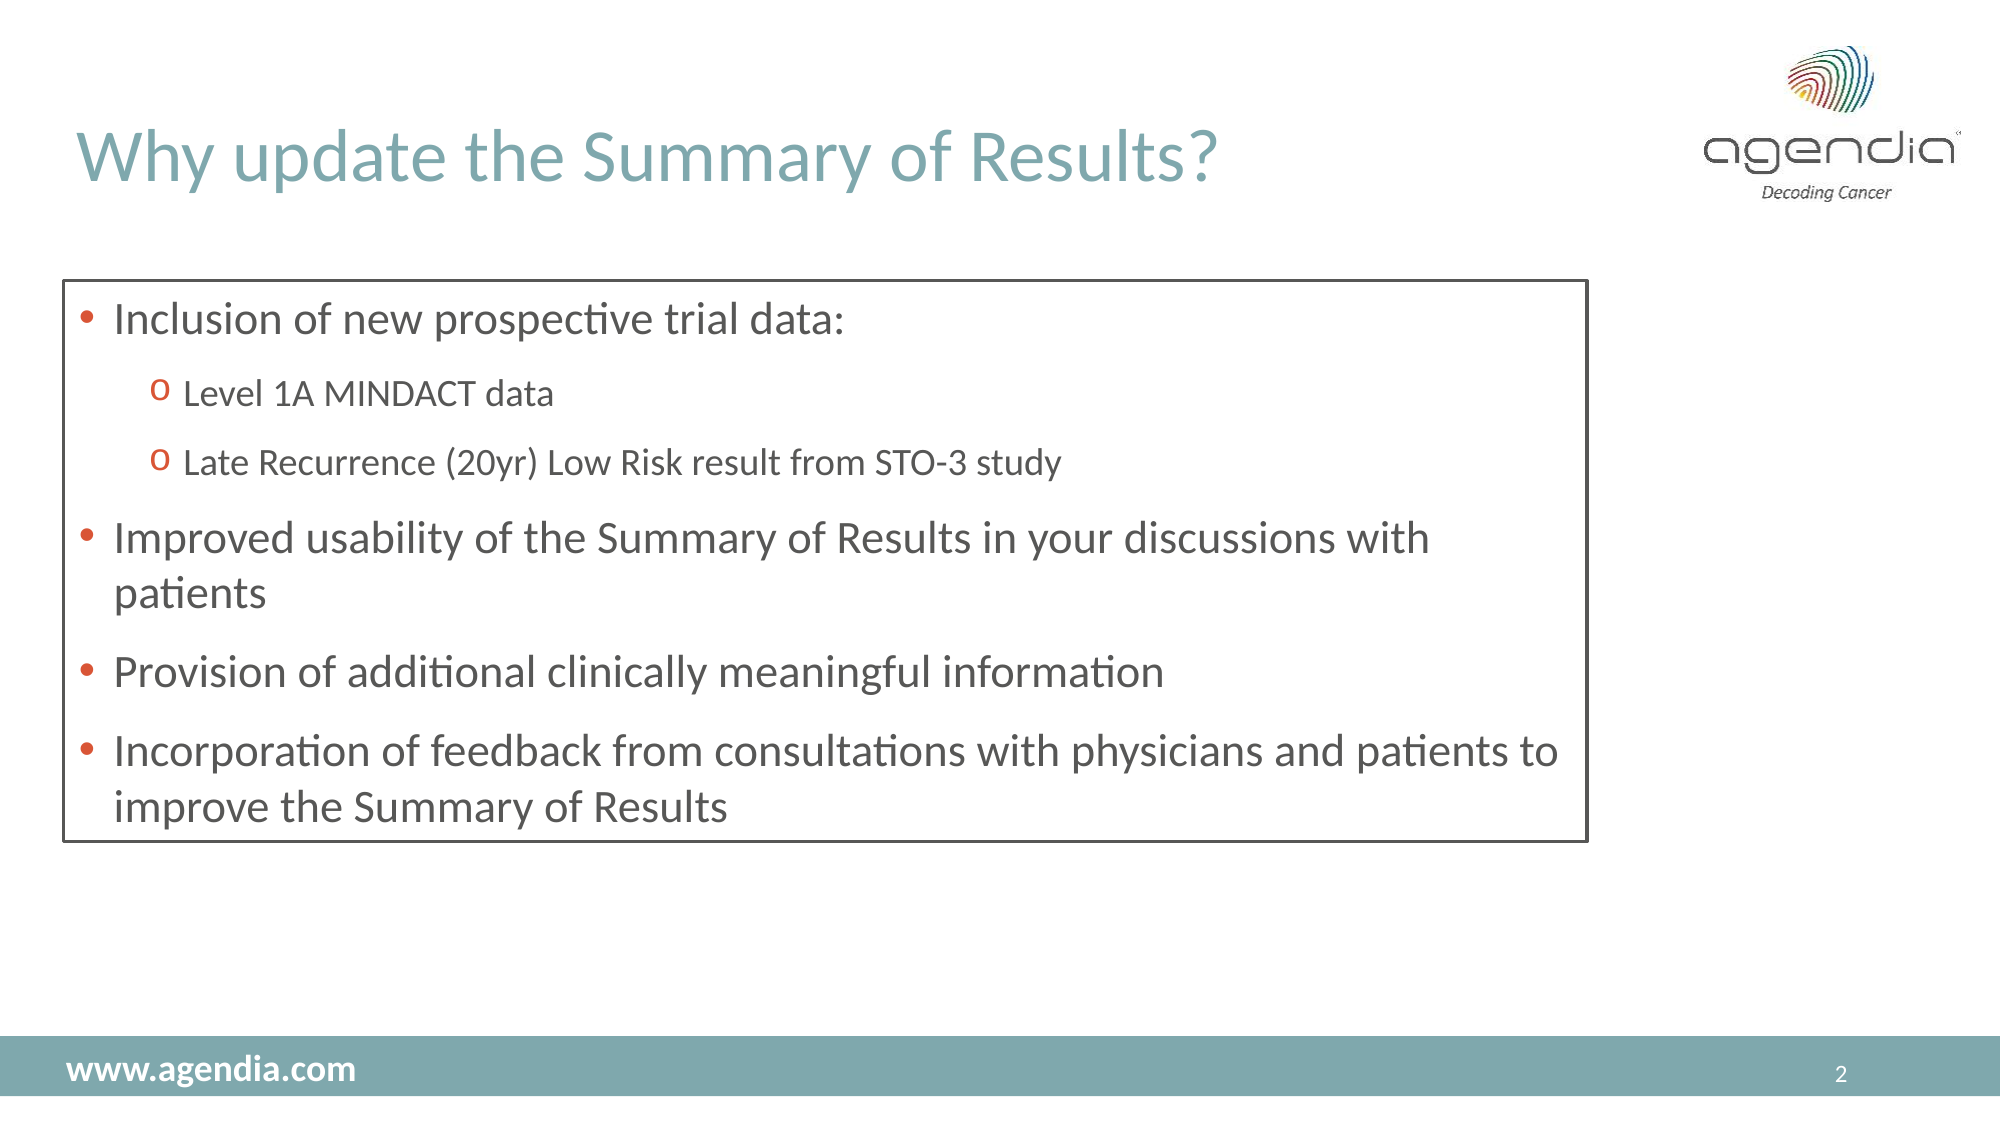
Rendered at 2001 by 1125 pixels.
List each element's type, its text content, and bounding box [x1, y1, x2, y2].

picture [1704, 46, 1961, 202]
list Inclusion of new prospective trial data: Level 1A MINDACT data Late Recurrence (20yr) Low Risk result from STO-3 study Improved usability of the Summary of Results in your discussions with patients Provision of additional clinically meaningful information Incorporation of feedback from consultations with physicians and patients to improve the Summary of Results [63, 280, 1587, 842]
text_box www.agendia.com [0, 1035, 2000, 1097]
slide_number 2 [1412, 1042, 1863, 1103]
title Why update the Summary of Results? [61, 48, 1863, 266]
